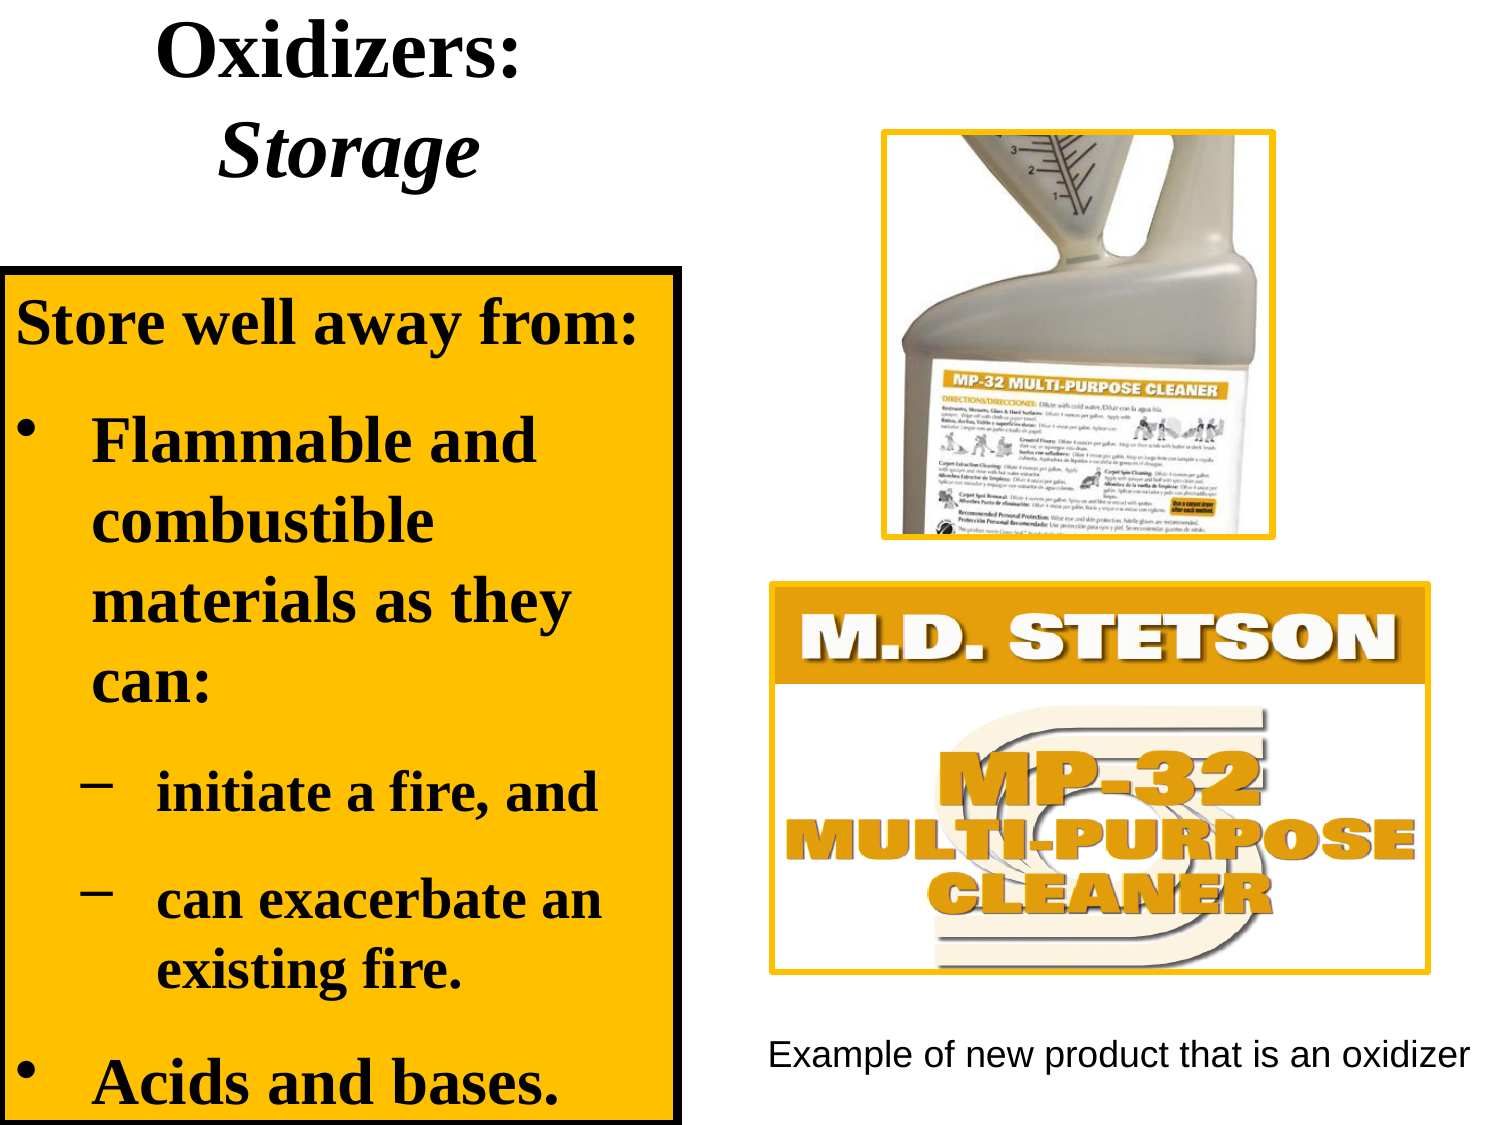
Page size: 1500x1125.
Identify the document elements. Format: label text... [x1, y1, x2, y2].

picture [774, 587, 1426, 970]
list Store well away from: Flammable and combustible materials as they can: initiate a fire, and can exacerbate an existing fire. Acids and bases. [0, 270, 678, 1125]
text_box Example of new product that is an oxidizer [752, 1022, 1486, 1083]
picture [887, 134, 1270, 535]
title Oxidizers: Storage [0, 0, 700, 188]
